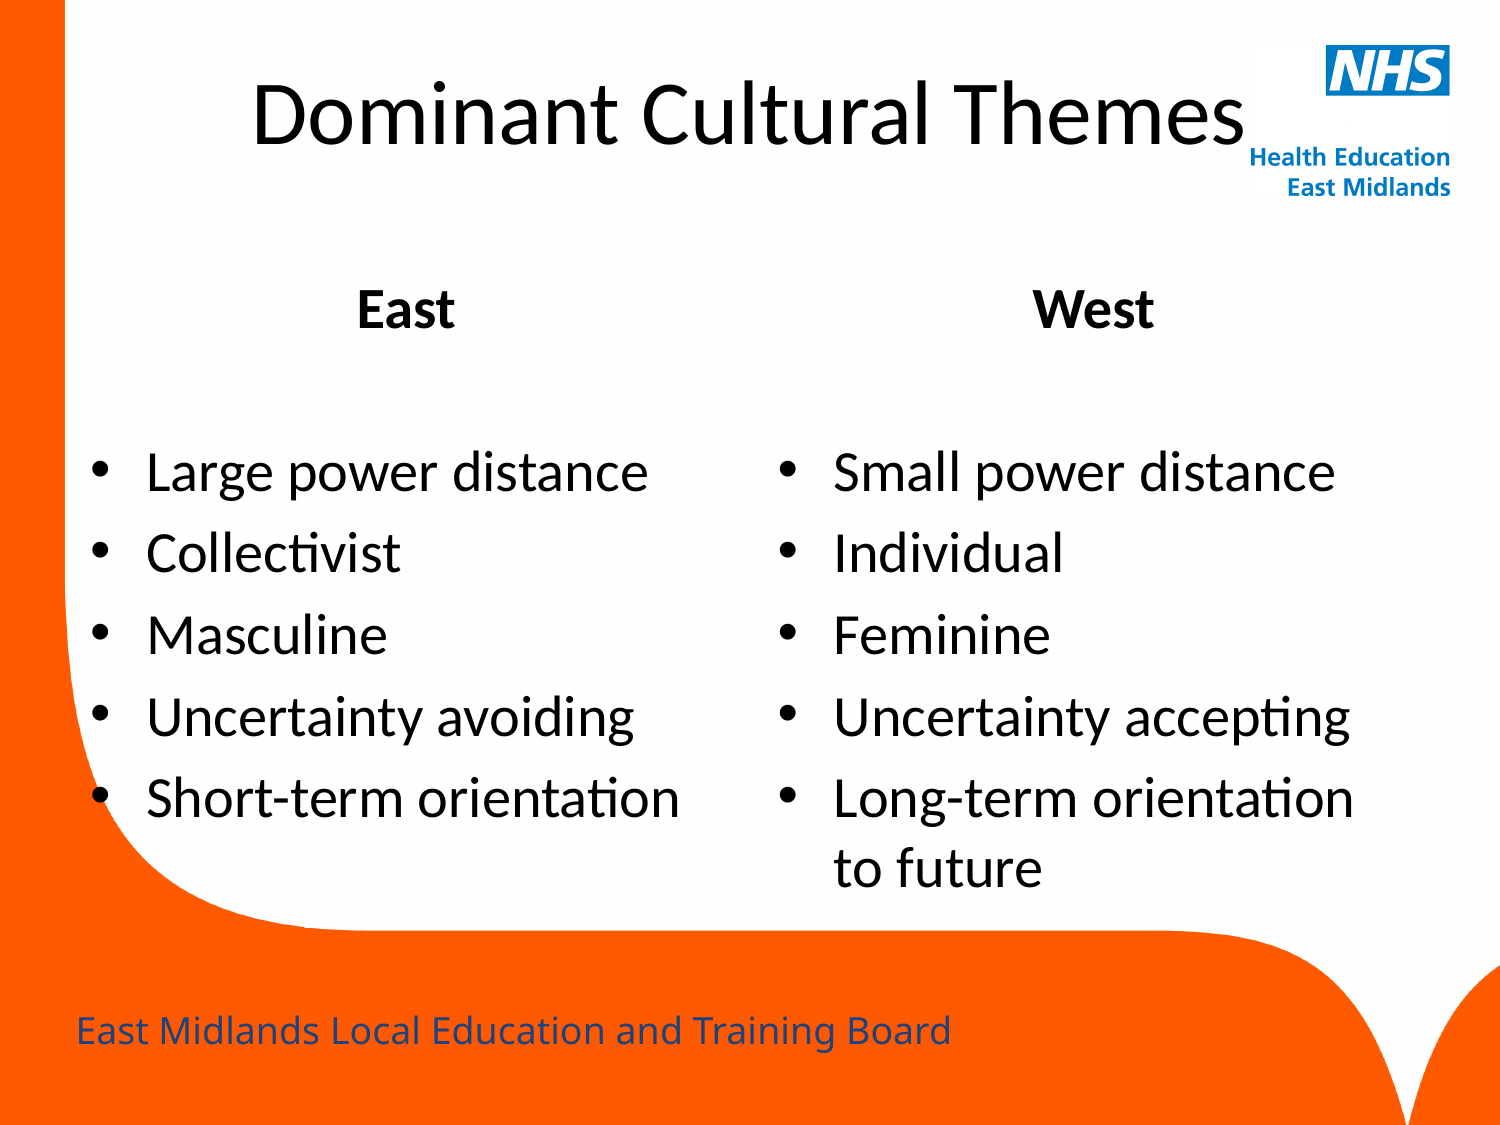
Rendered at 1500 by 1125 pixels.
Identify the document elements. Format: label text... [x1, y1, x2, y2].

list East Large power distance Collectivist Masculine Uncertainty avoiding Short-term orientation [75, 262, 738, 1005]
title Dominant Cultural Themes [75, 45, 1425, 233]
list West Small power distance Individual Feminine Uncertainty accepting Long-term orientation to future [762, 262, 1425, 1005]
picture [0, 0, 1500, 1125]
